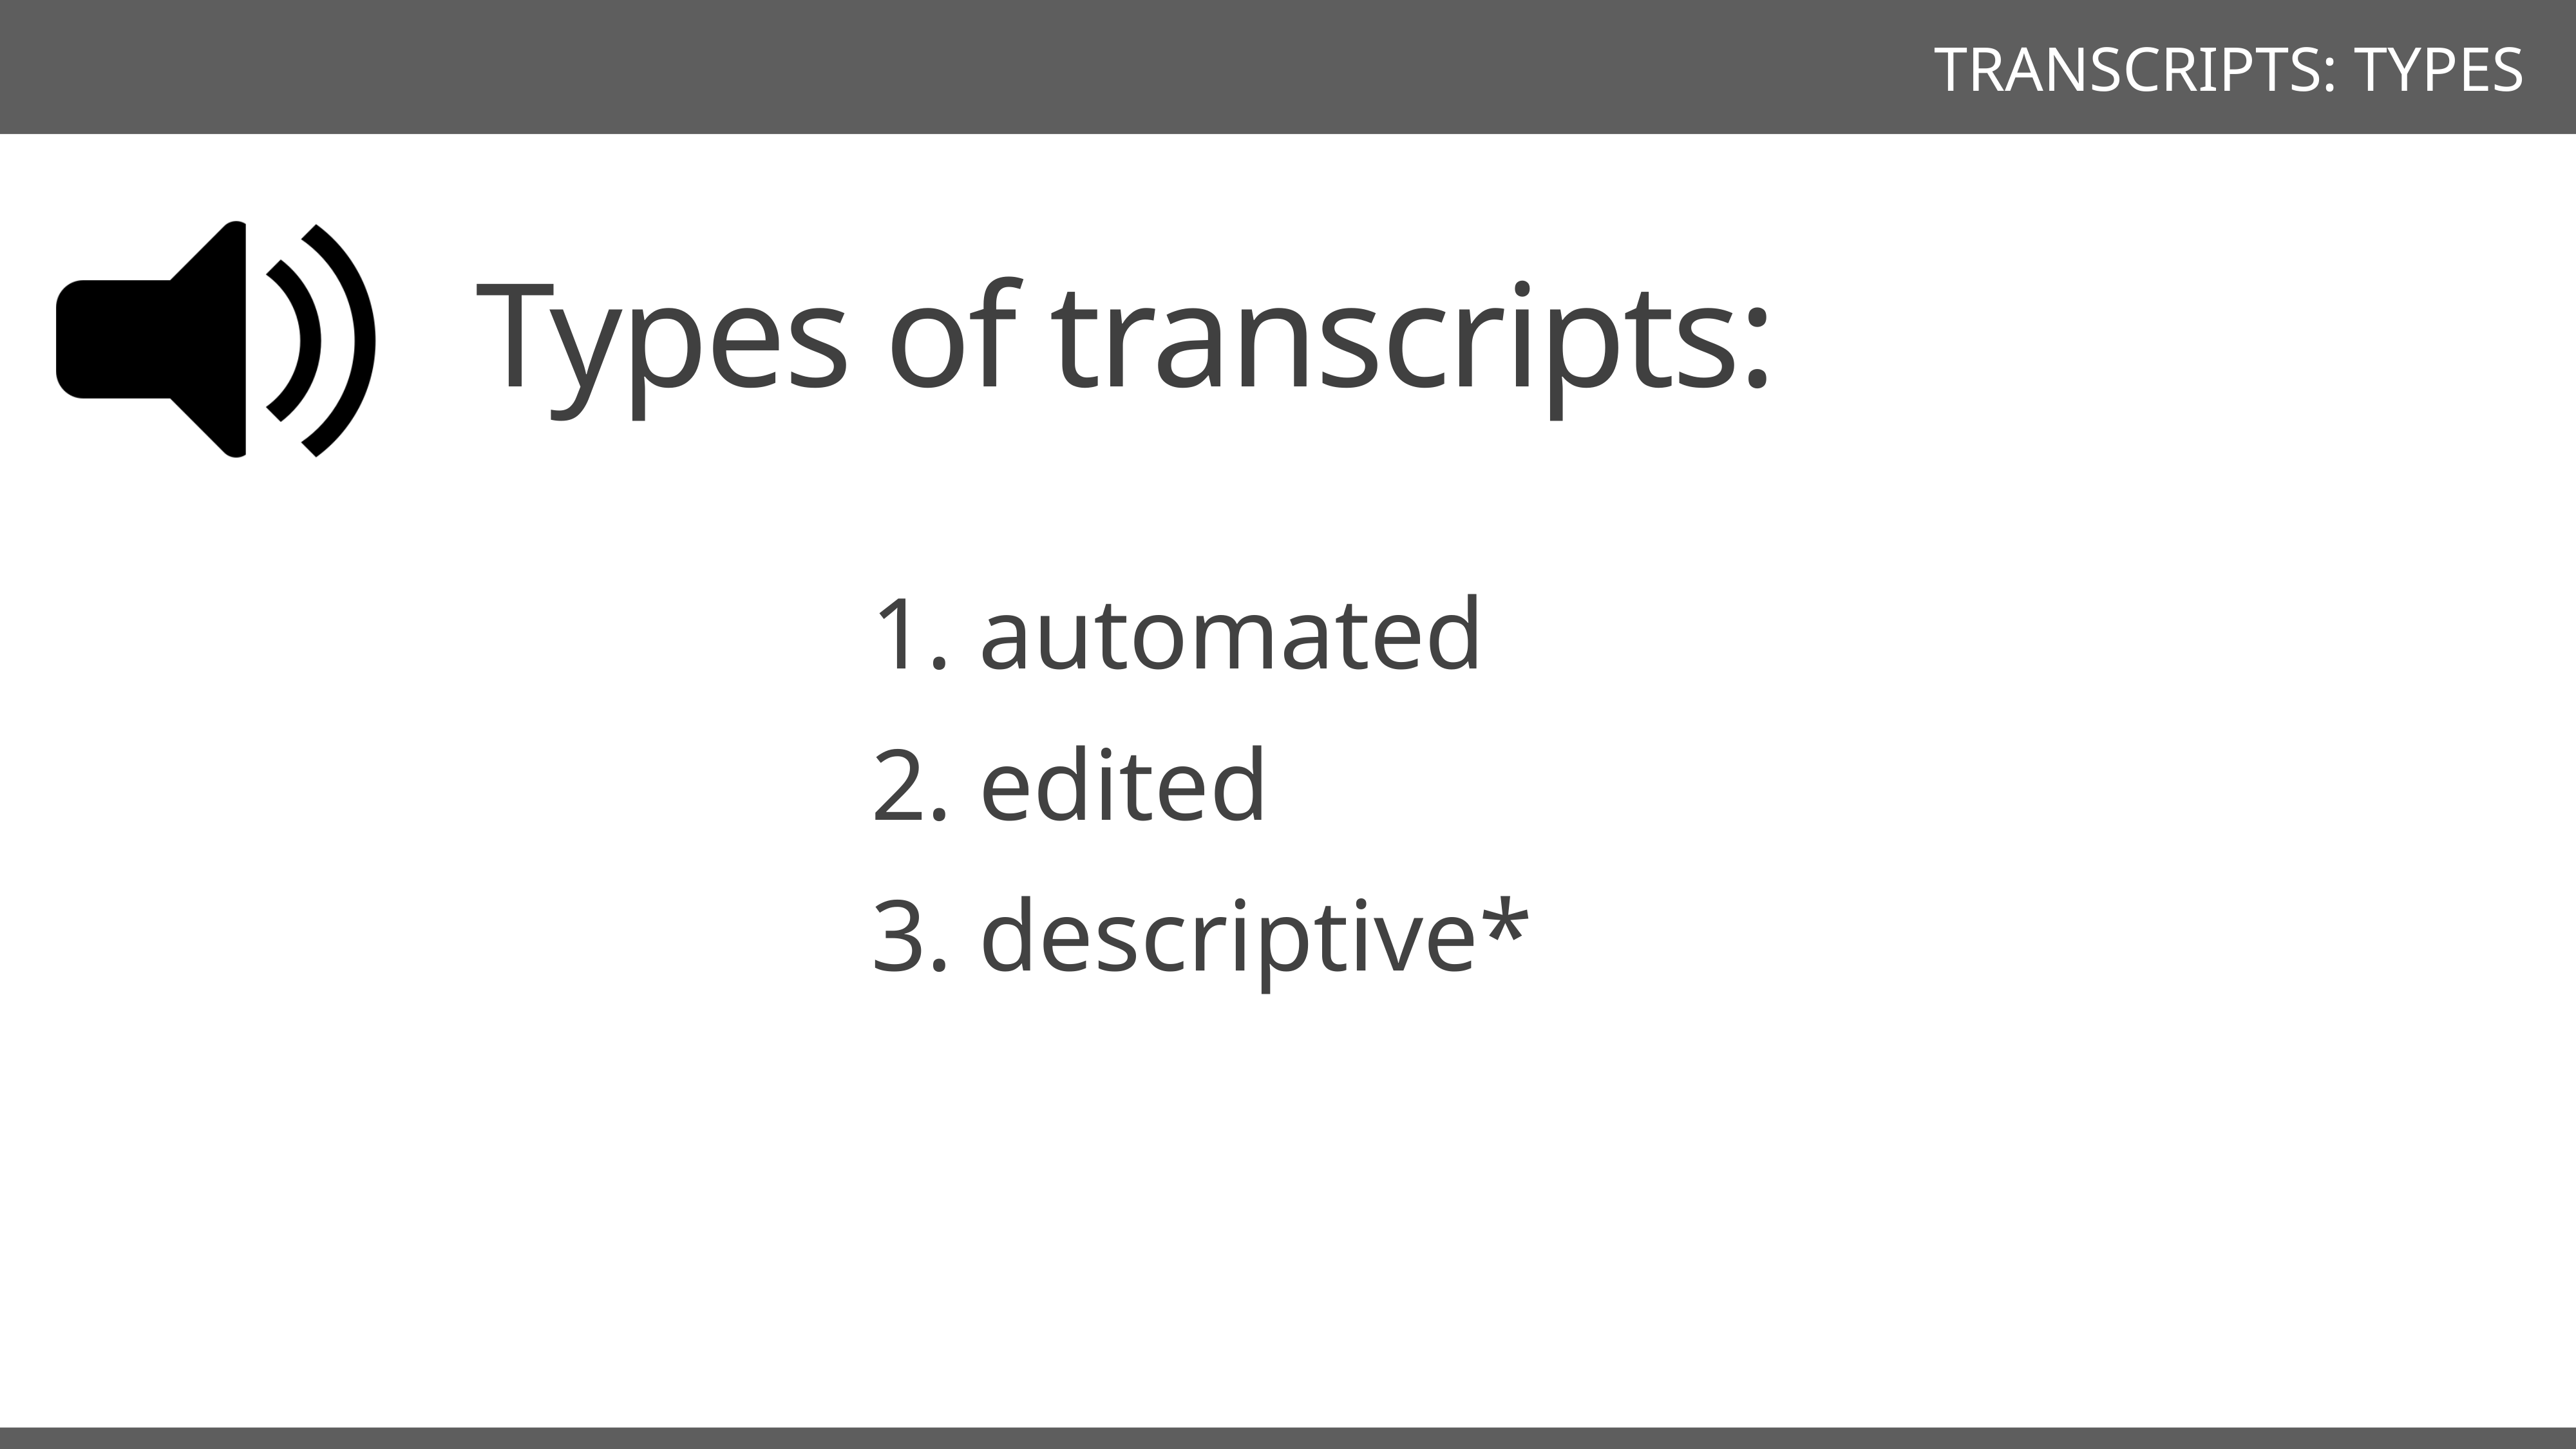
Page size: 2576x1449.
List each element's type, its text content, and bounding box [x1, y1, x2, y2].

picture [36, 169, 400, 477]
text_box automated edited descriptive* [717, 565, 2476, 996]
title Types of transcripts: [400, 218, 2068, 473]
text_box TRANSCRIPTS: TYPES [1928, 25, 2532, 109]
